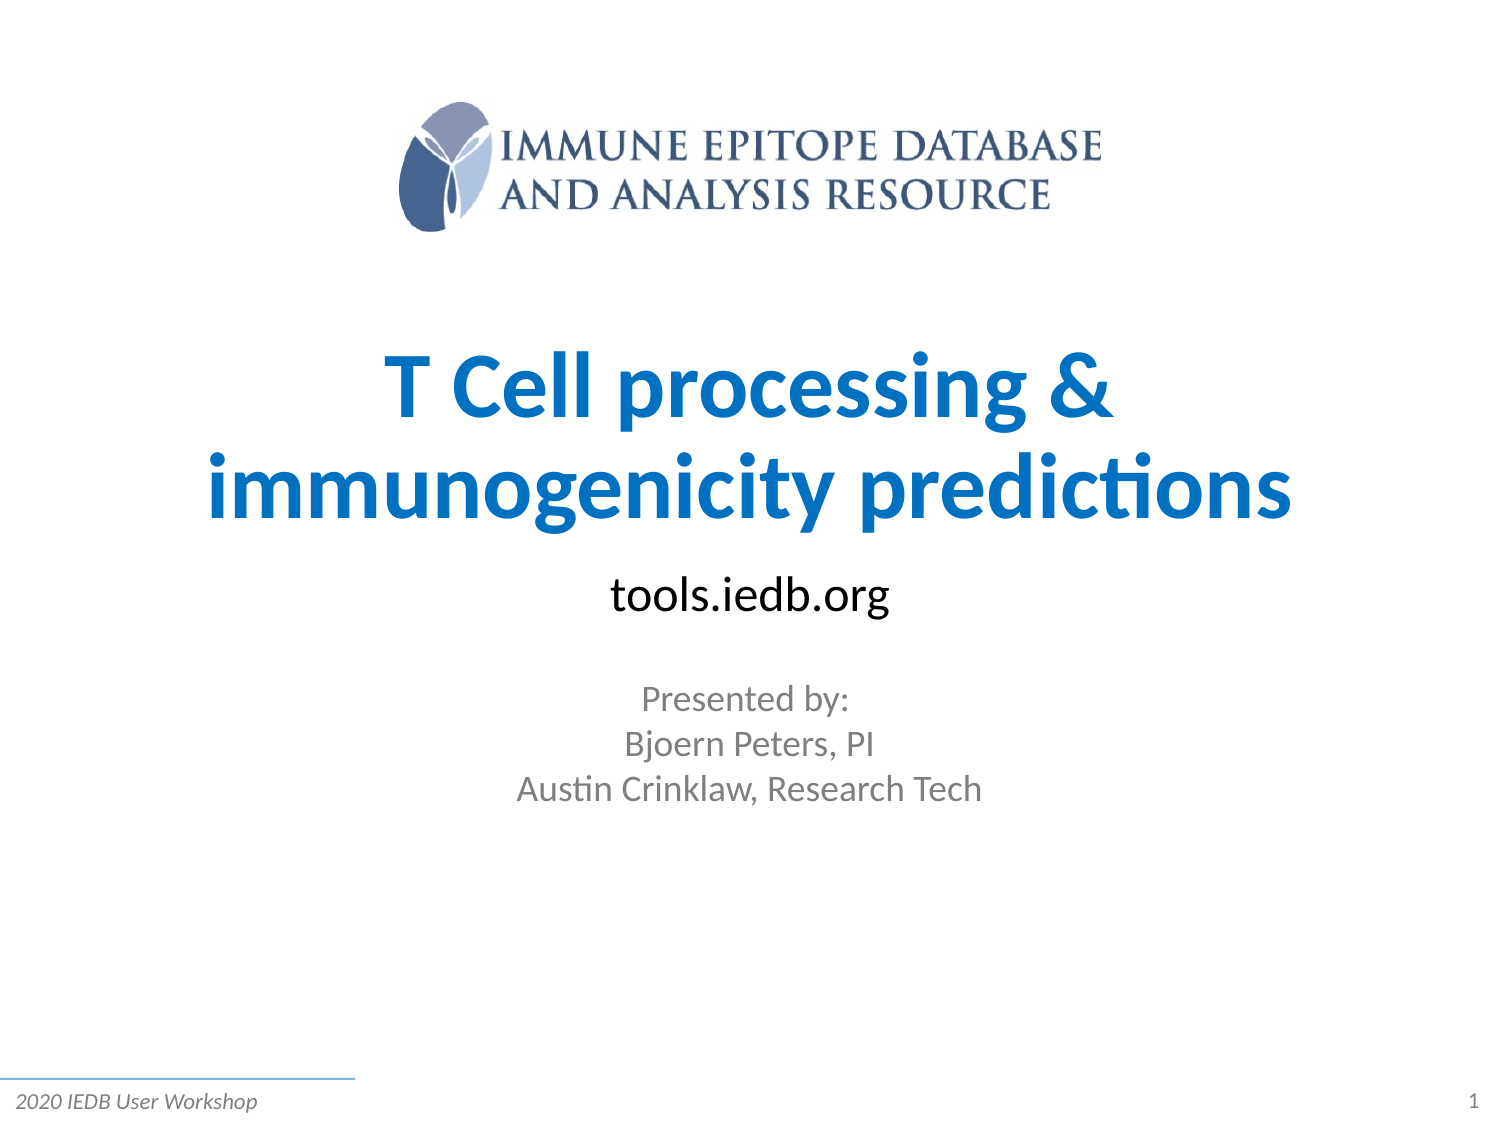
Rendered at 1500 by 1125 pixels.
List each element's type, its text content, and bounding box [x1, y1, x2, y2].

title T Cell processing & immunogenicity predictions [112, 154, 1388, 547]
text_box Presented by: Bjoern Peters, PI Austin Crinklaw, Research Tech [364, 666, 1135, 728]
picture [399, 102, 1101, 232]
footer 2020 IEDB User Workshop [0, 1078, 355, 1121]
subtitle tools.iedb.org [187, 561, 1313, 833]
slide_number 1 [1157, 1078, 1495, 1120]
